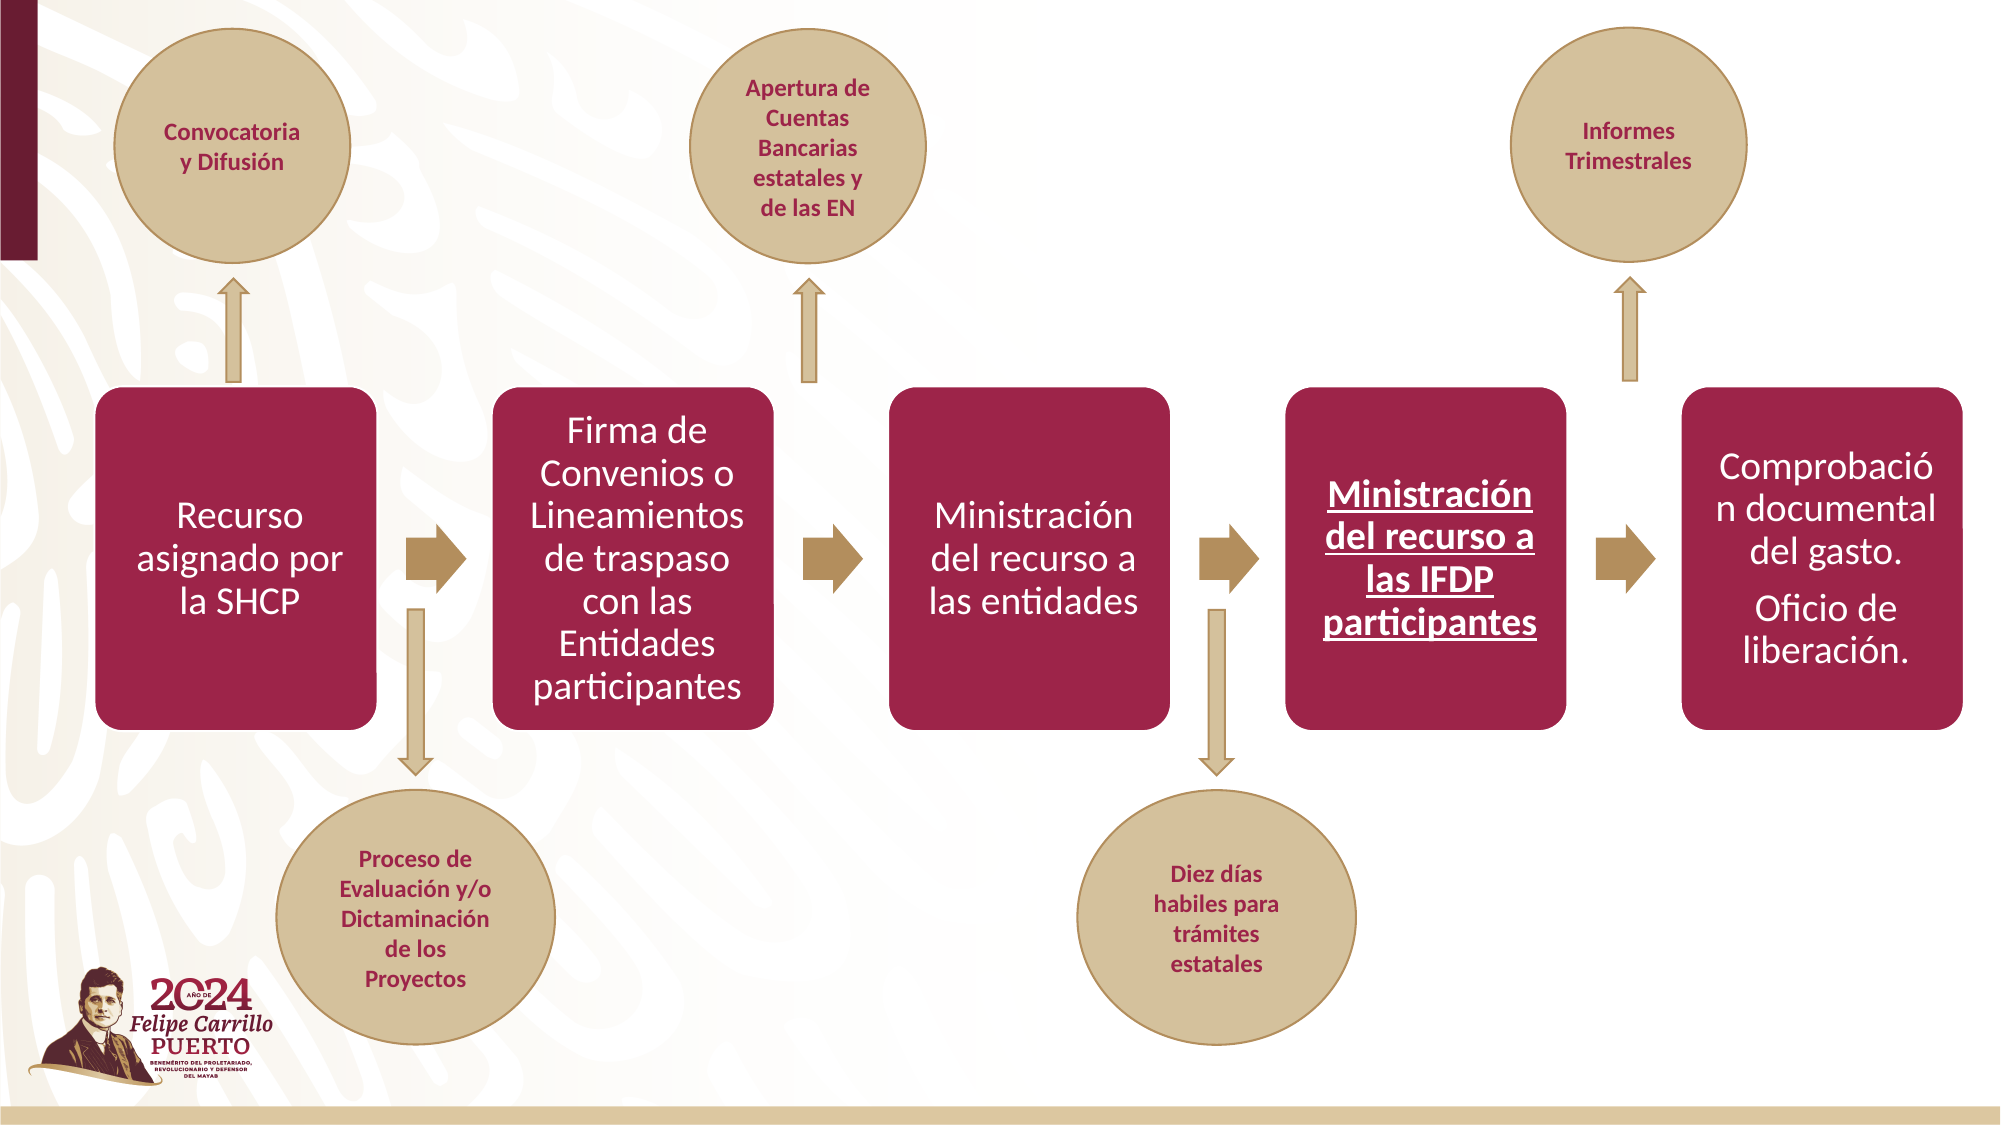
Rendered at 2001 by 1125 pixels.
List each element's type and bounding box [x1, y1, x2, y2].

picture [0, 0, 2001, 1125]
text_box [94, 27, 1965, 1090]
